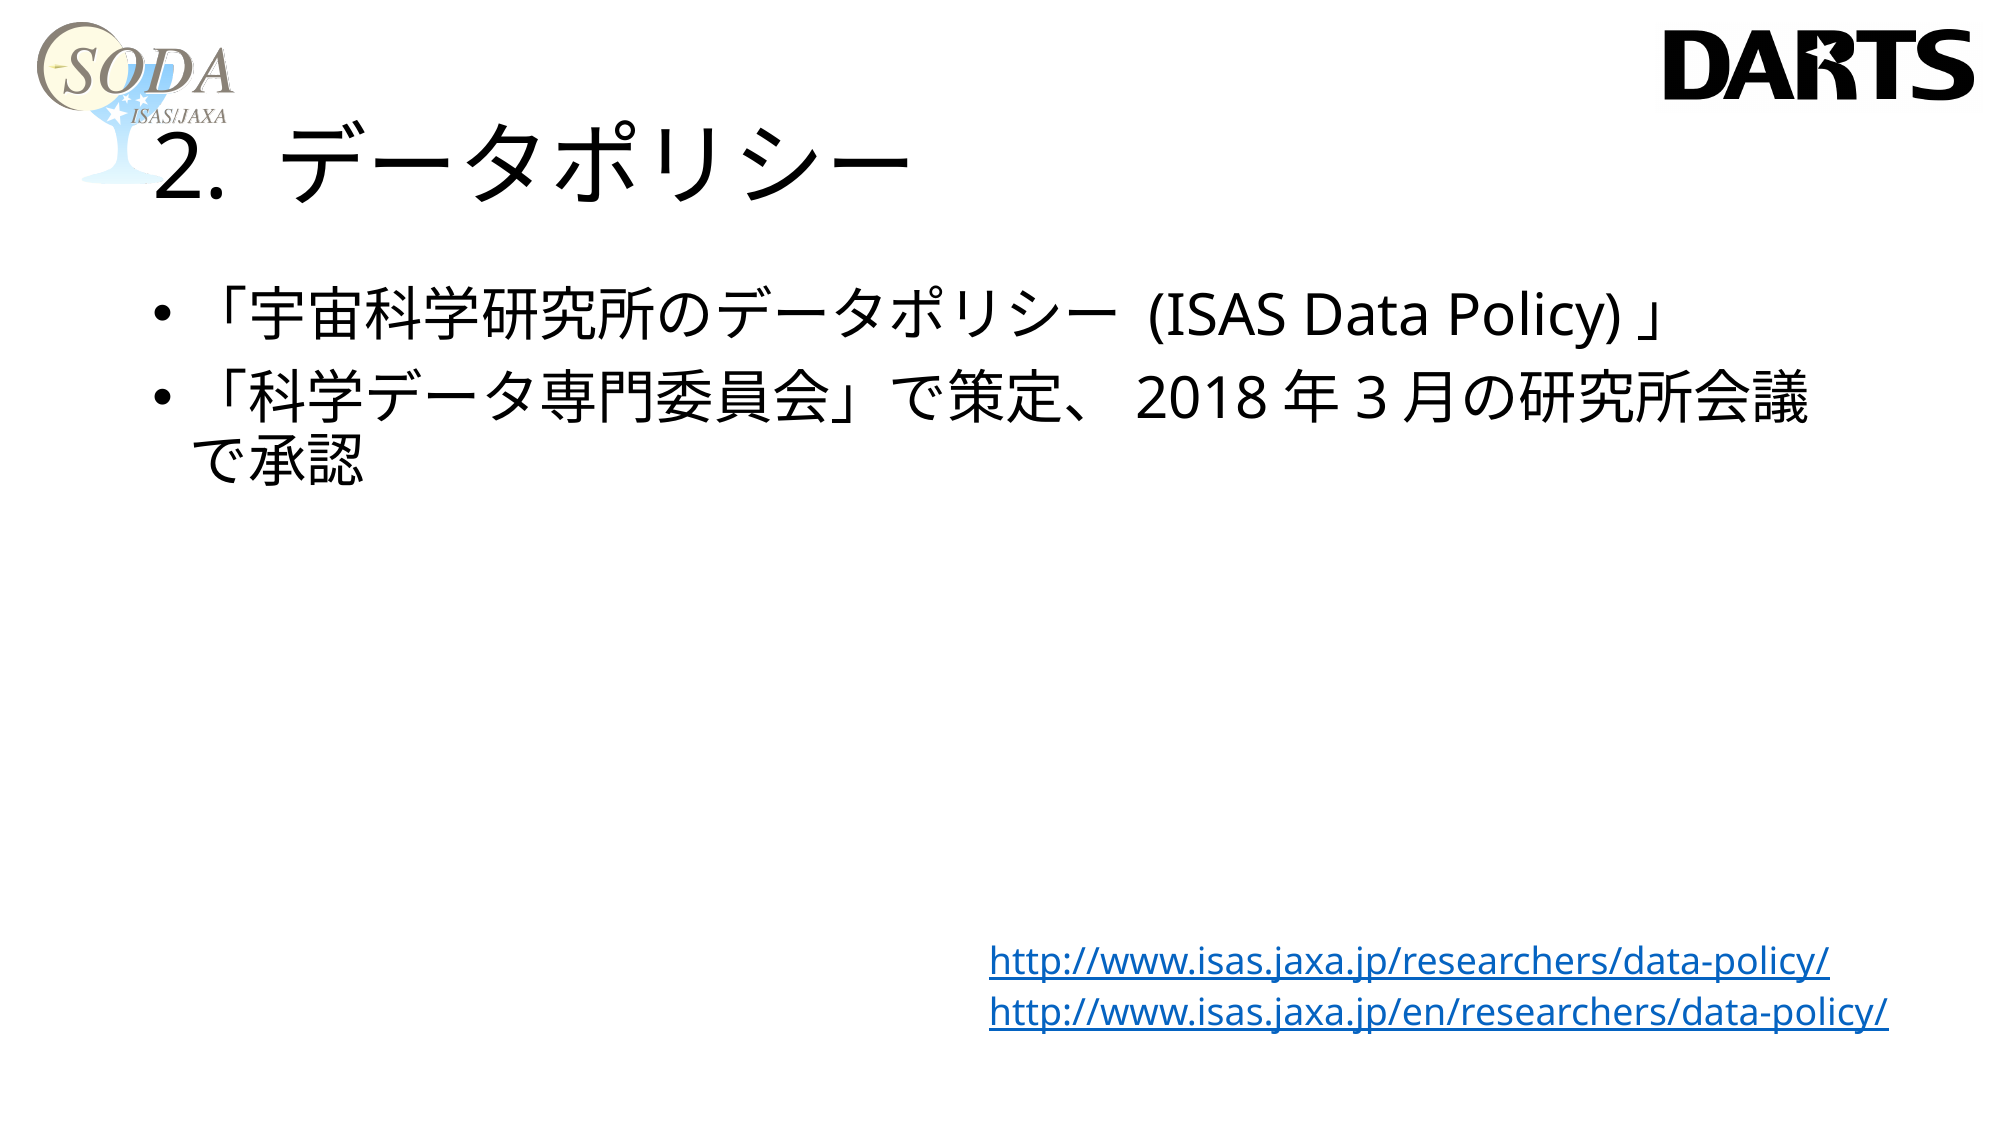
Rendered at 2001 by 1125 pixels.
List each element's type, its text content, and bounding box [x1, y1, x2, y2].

title 2. データポリシー [137, 59, 1863, 277]
picture [1655, 22, 1983, 113]
picture [37, 22, 235, 184]
list 「宇宙科学研究所のデータポリシー (ISAS Data Policy)」 「科学データ専門委員会」で策定、2018年3月の研究所会議で承認 [137, 277, 1863, 543]
text_box http://www.isas.jaxa.jp/researchers/data-policy/ http://www.isas.jaxa.jp/en/researchers/data-policy/ [974, 929, 2000, 1047]
